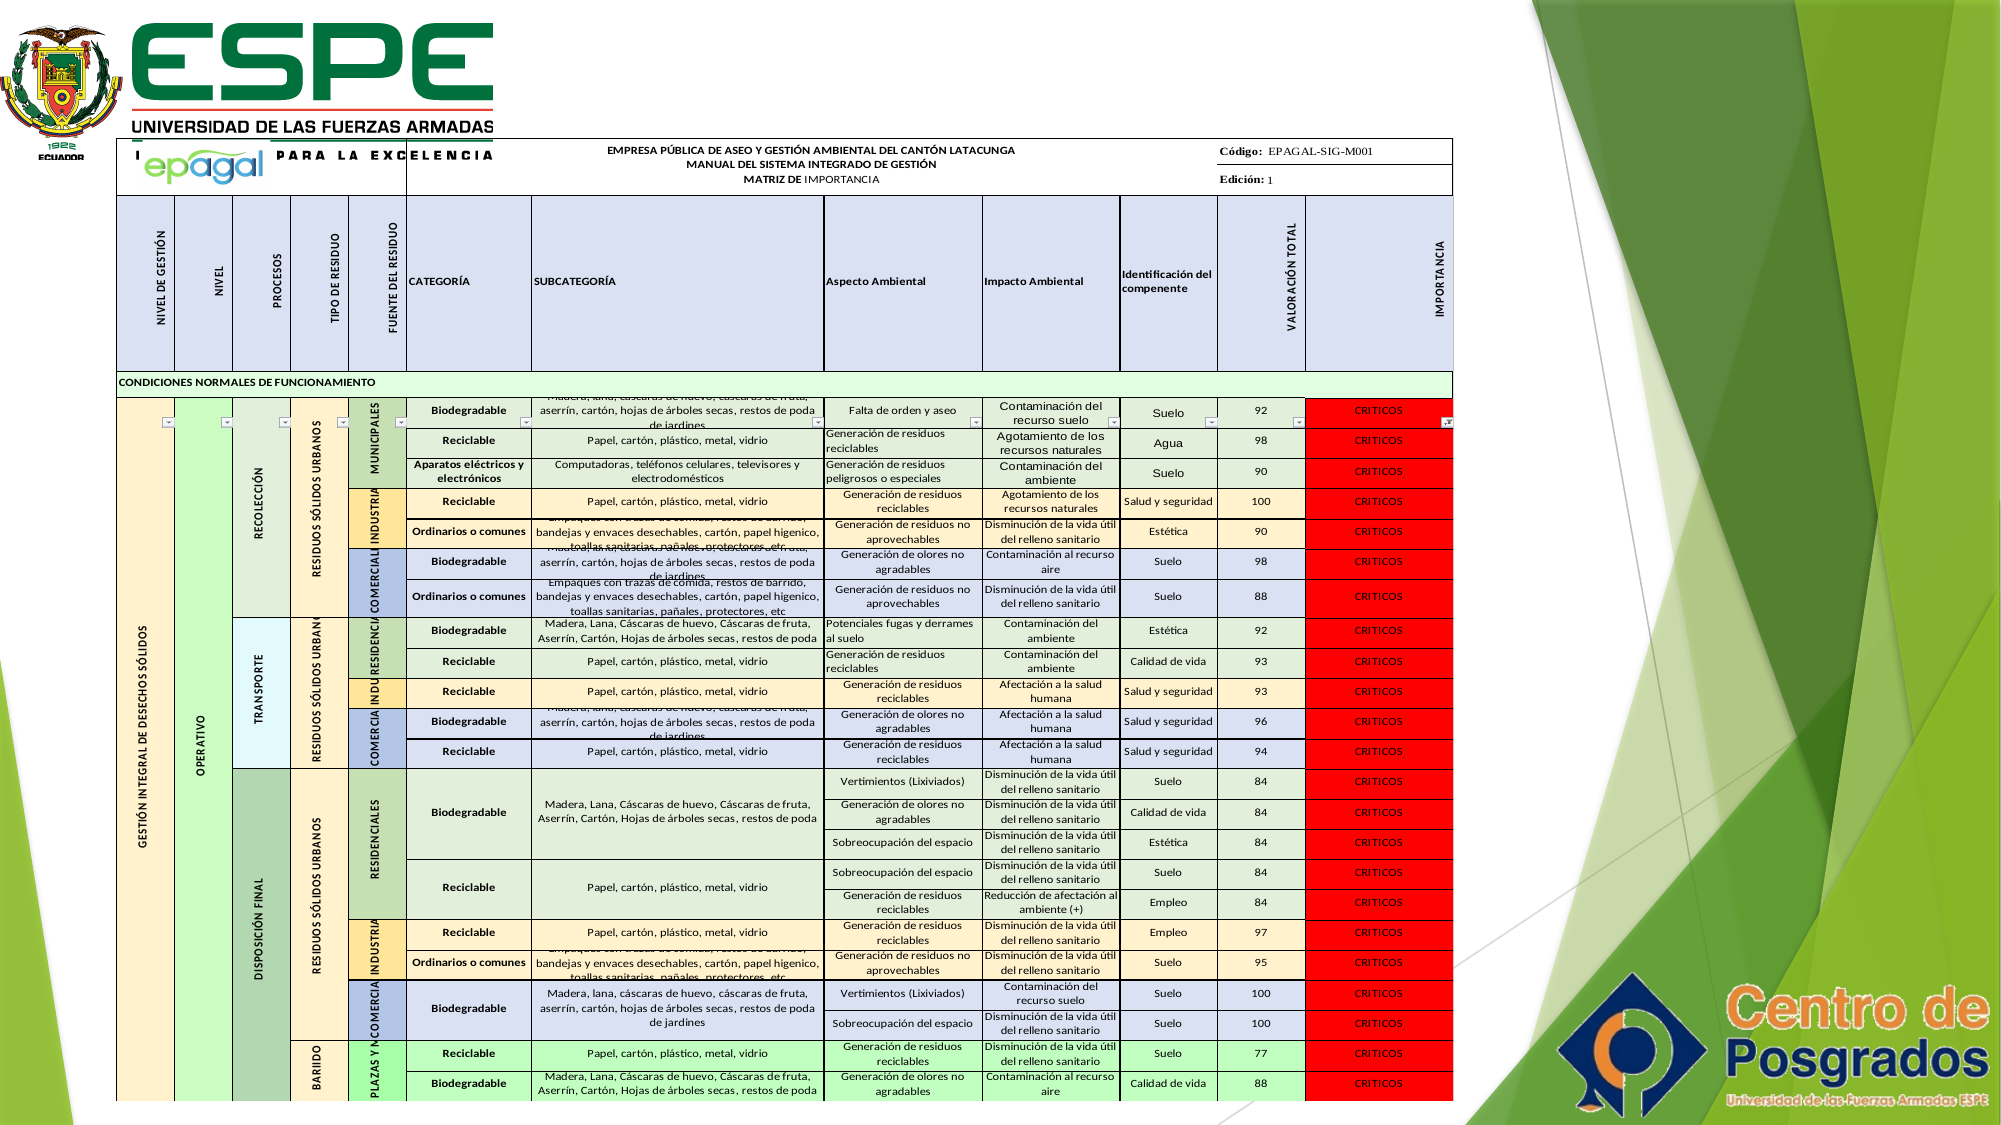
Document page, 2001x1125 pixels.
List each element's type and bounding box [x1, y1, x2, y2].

text_box [115, 137, 1455, 1102]
picture [0, 23, 493, 160]
picture [1550, 926, 2000, 1125]
